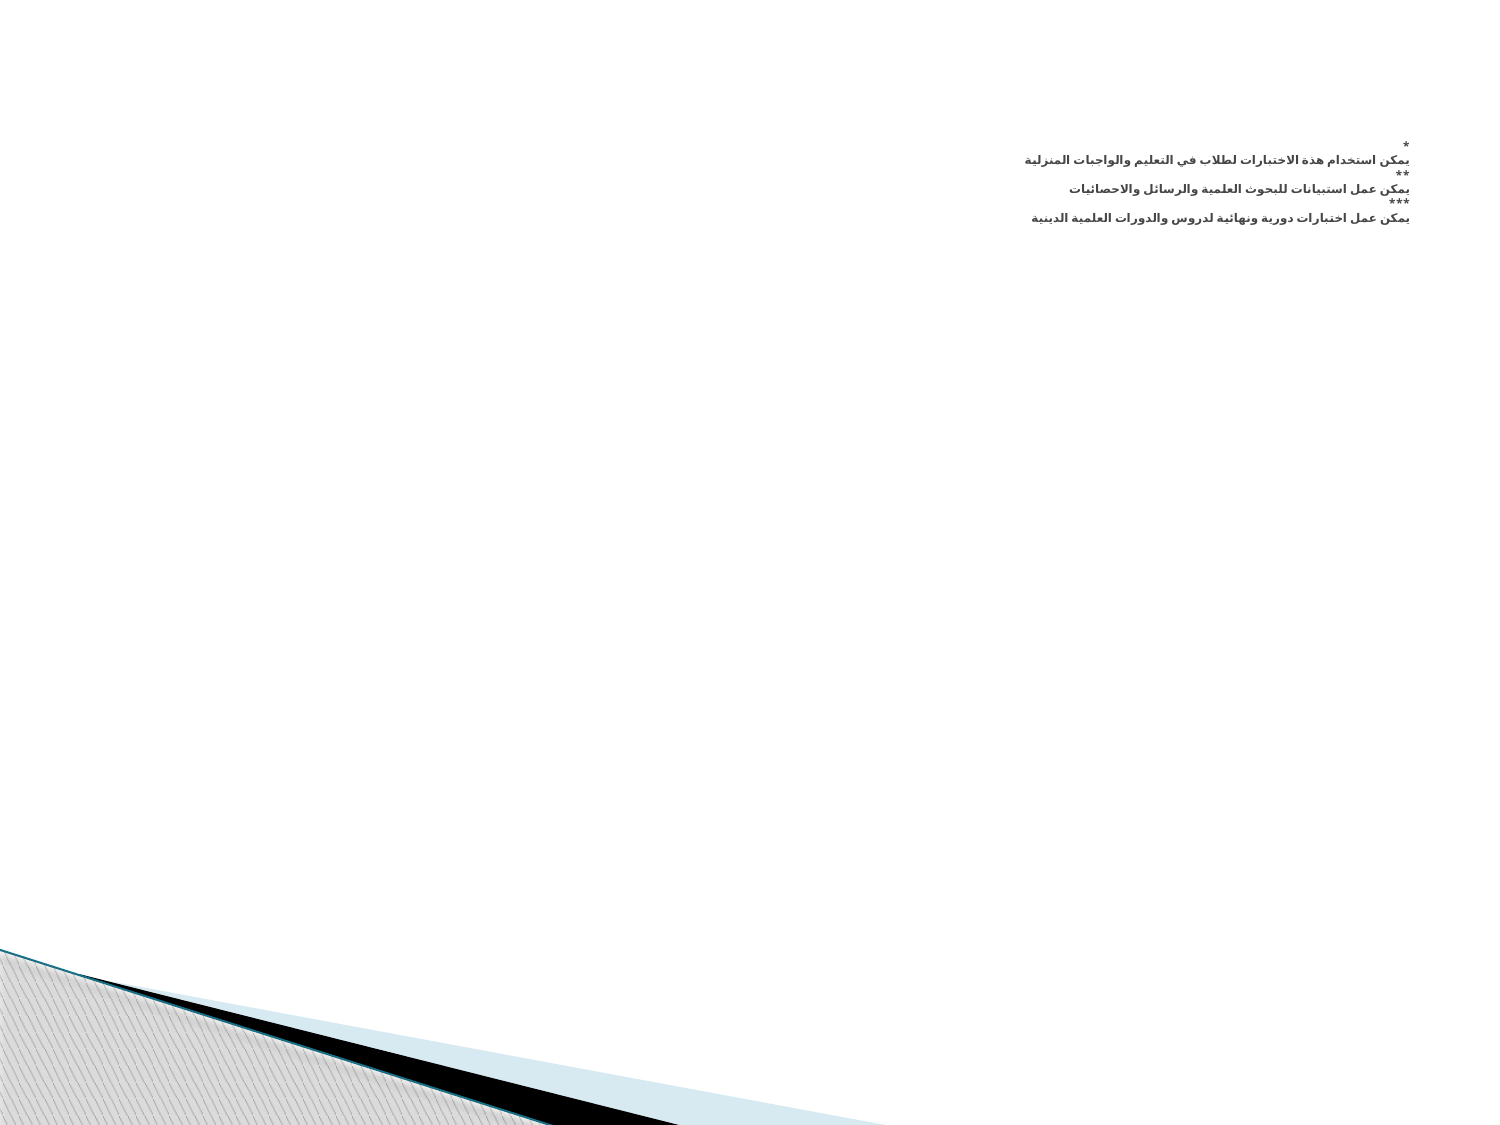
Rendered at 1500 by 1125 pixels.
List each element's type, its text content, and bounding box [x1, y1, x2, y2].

title * يمكن استخدام هذة الاختبارات لطلاب في التعليم والواجبات المنزلية ** يمكن عمل استبيانات للبحوث العلمية والرسائل والاحصائيات *** يمكن عمل اختبارات دورية ونهائية لدروس والدورات العلمية الدينية [75, 45, 1425, 233]
